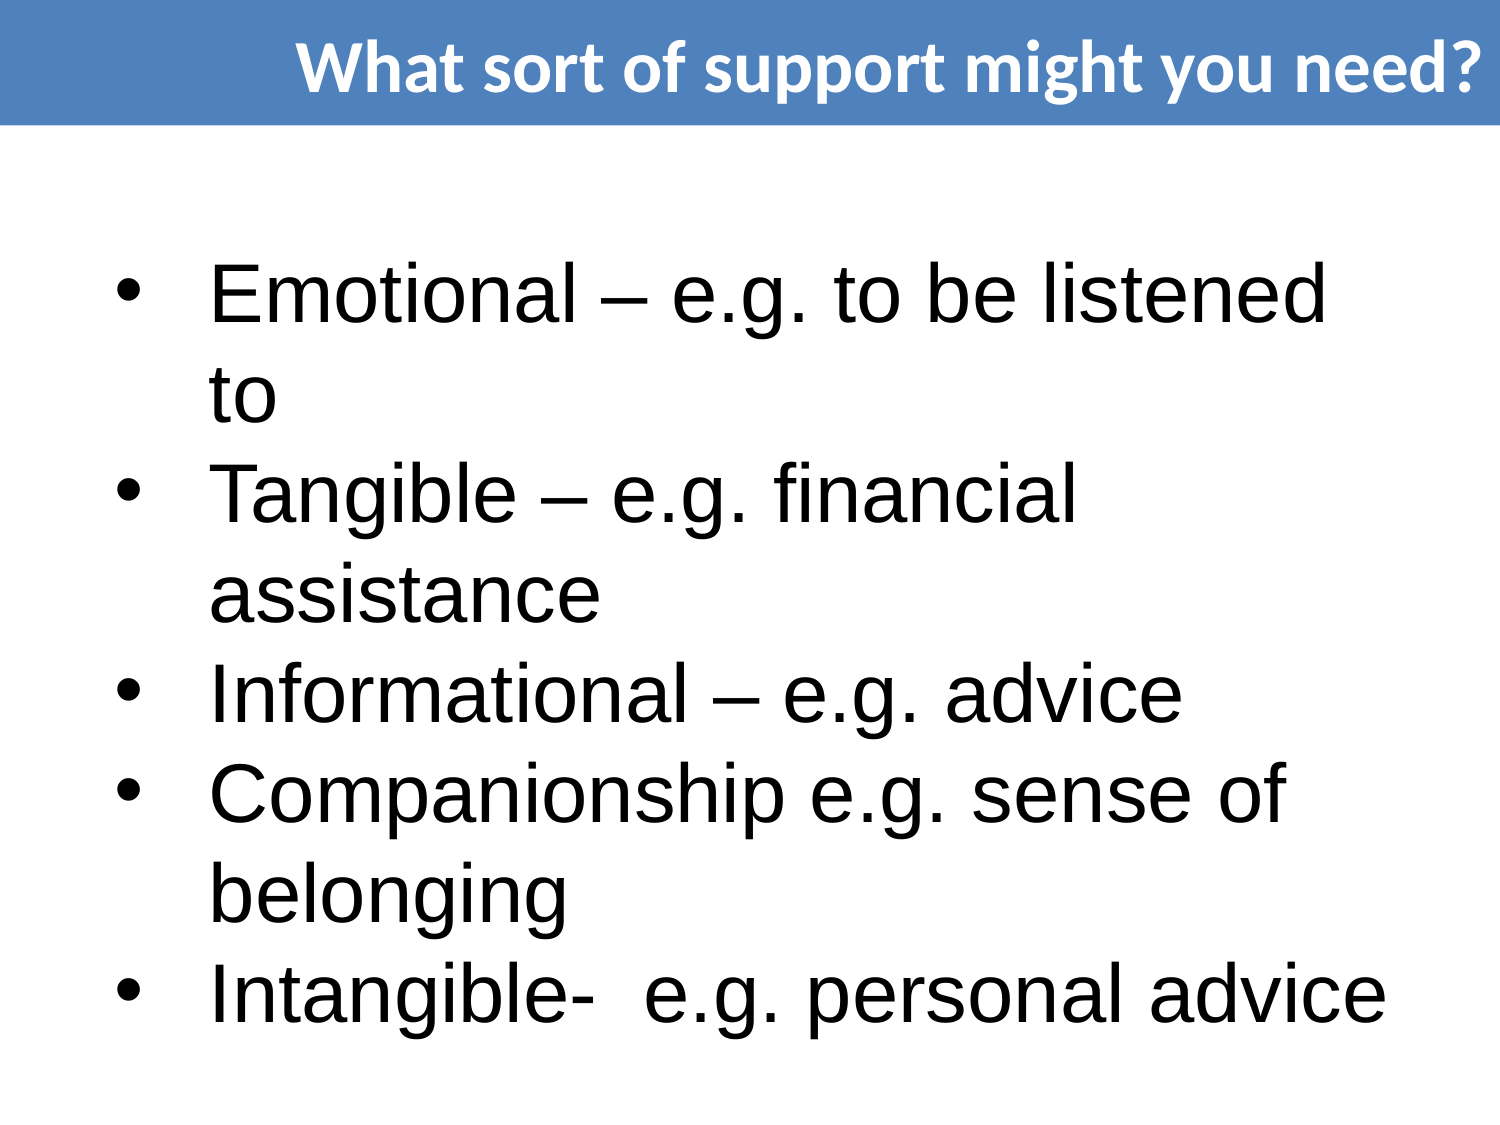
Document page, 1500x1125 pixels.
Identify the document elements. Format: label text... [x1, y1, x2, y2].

text_box What sort of support might you need? [0, 0, 1500, 128]
text_box Emotional – e.g. to be listened to Tangible – e.g. financial assistance Informational – e.g. advice Companionship e.g. sense of belonging Intangible- e.g. personal advice [100, 231, 1436, 1047]
